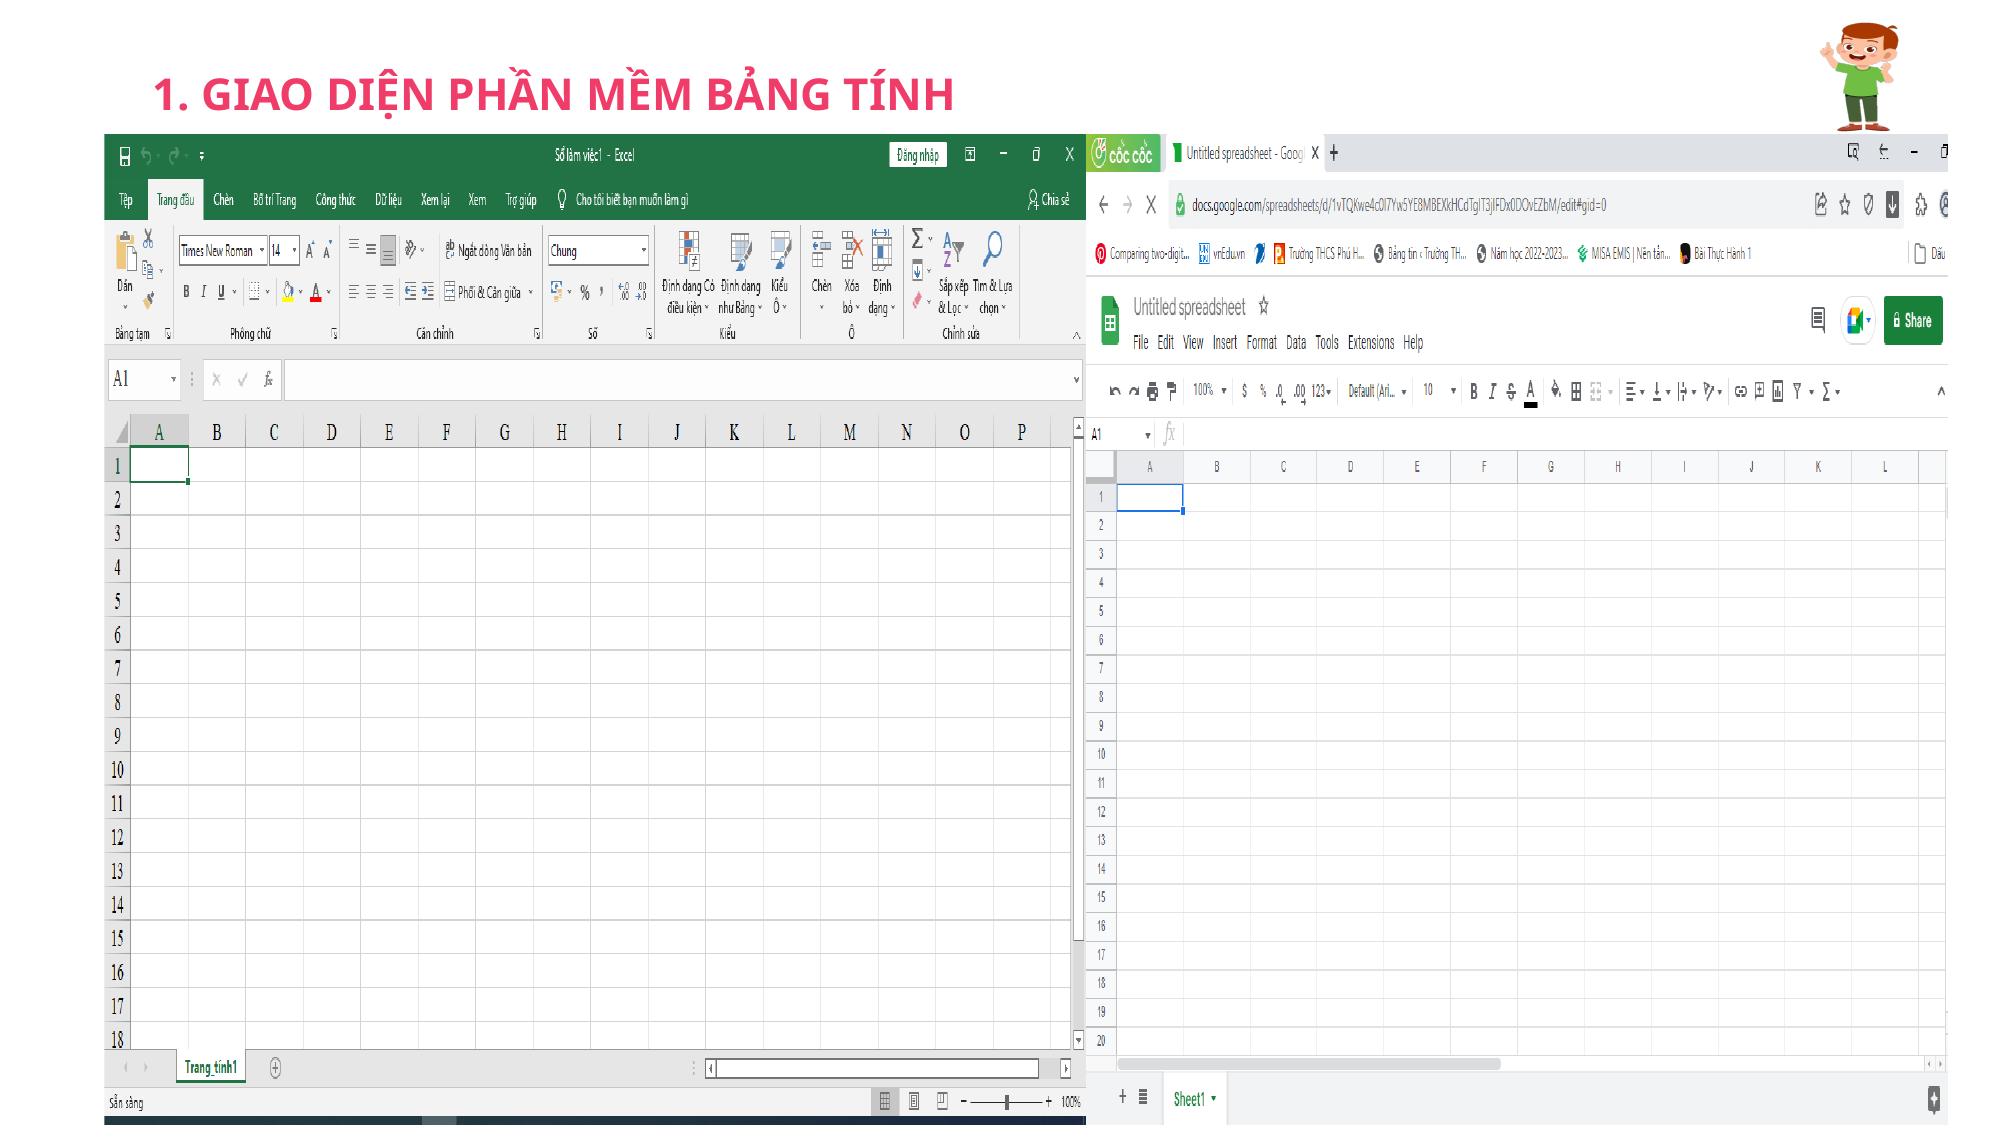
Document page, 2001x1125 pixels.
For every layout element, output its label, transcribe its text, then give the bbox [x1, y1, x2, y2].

title 1. GIAO DIỆN PHẦN MỀM BẢNG TÍNH [137, 59, 1763, 134]
picture [104, 0, 1948, 1125]
